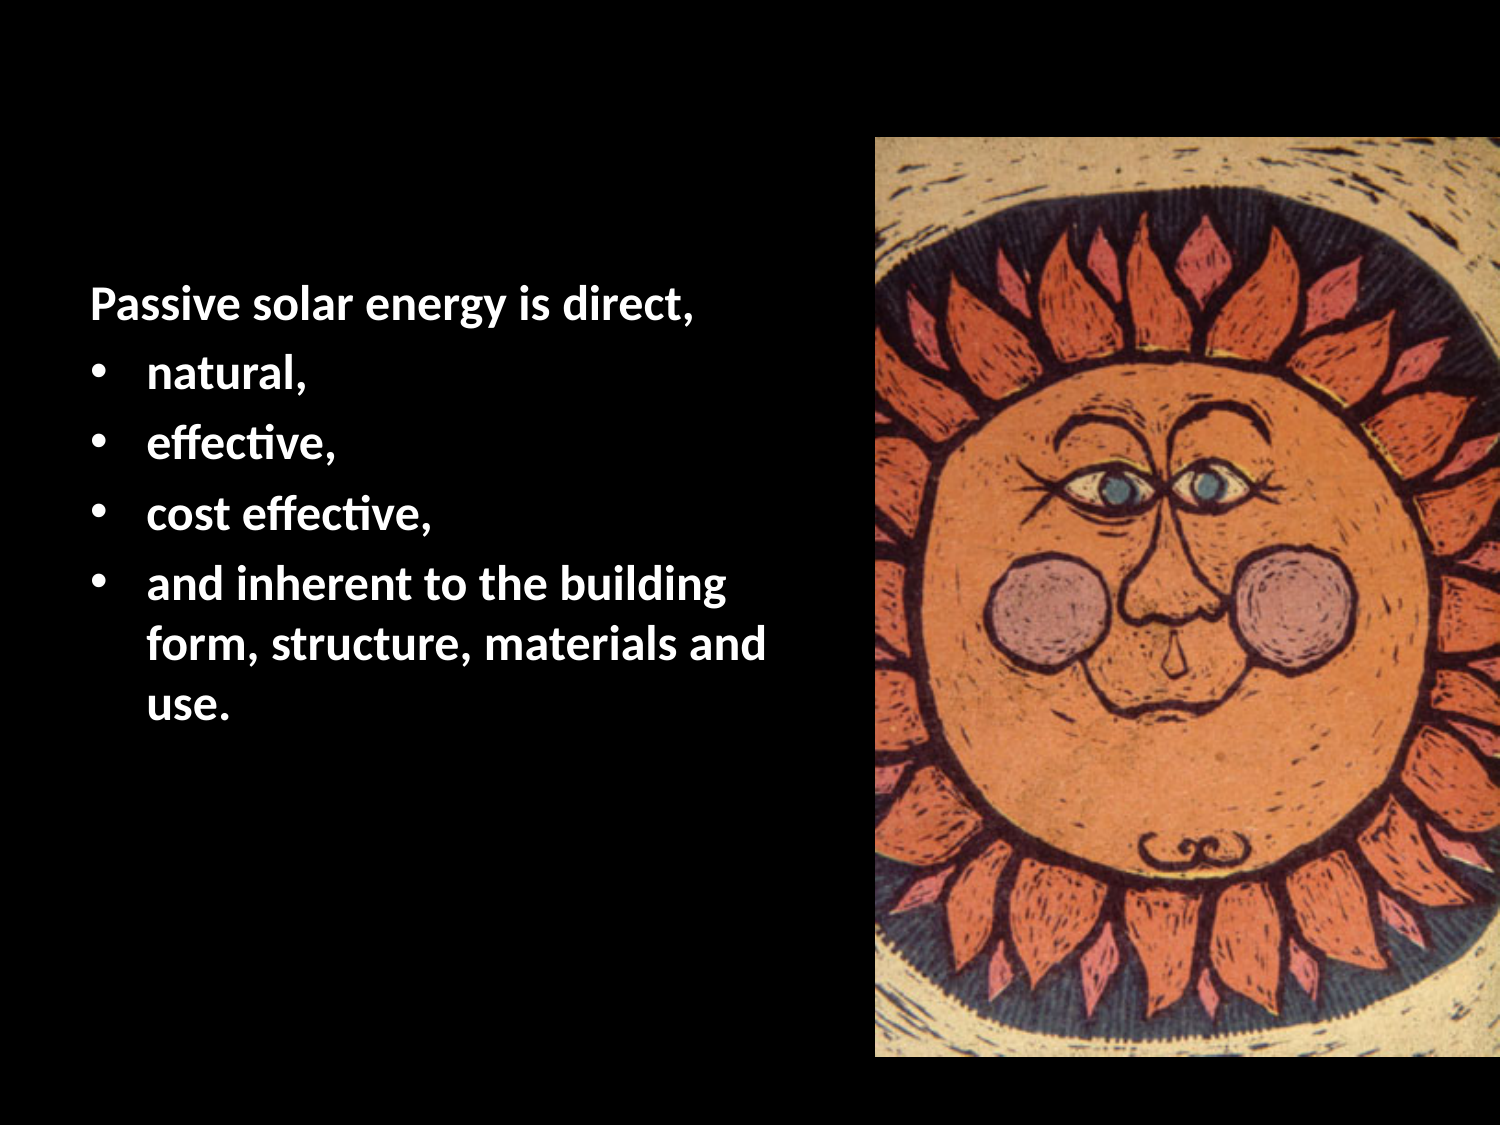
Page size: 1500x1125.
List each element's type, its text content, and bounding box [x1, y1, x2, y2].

picture [874, 136, 1500, 1057]
list Passive solar energy is direct, natural, effective, cost effective, and inherent to the building form, structure, materials and use. [75, 262, 850, 1005]
